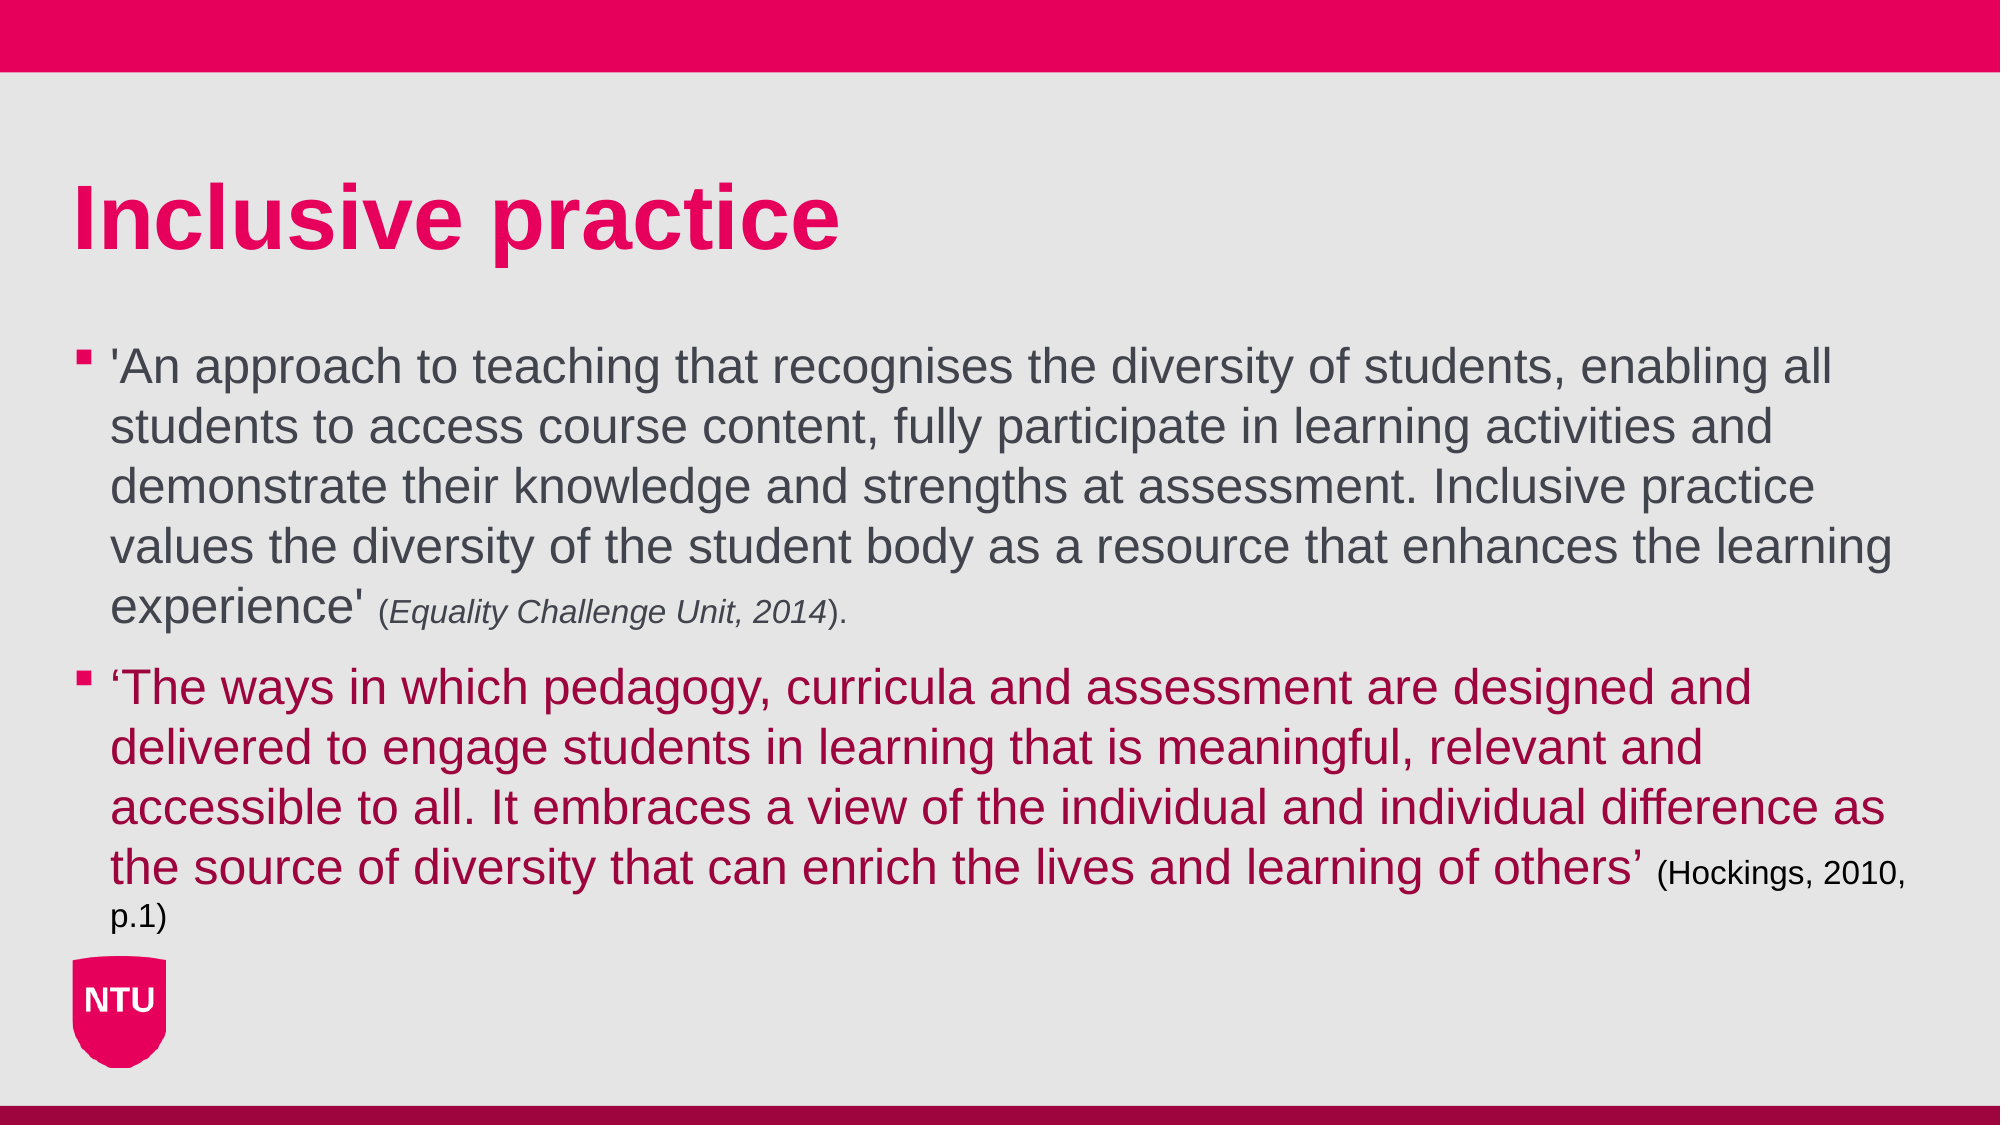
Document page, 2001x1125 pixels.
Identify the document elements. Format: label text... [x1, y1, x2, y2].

list 'An approach to teaching that recognises the diversity of students, enabling all students to access course content, fully participate in learning activities and demonstrate their knowledge and strengths at assessment. Inclusive practice values the diversity of the student body as a resource that enhances the learning experience' (Equality Challenge Unit, 2014). ‘The ways in which pedagogy, curricula and assessment are designed and delivered to engage students in learning that is meaningful, relevant and accessible to all. It embraces a view of the individual and individual difference as the source of diversity that can enrich the lives and learning of others’ (Hockings, 2010, p.1) [72, 326, 1928, 935]
title Inclusive practice [72, 131, 1928, 296]
